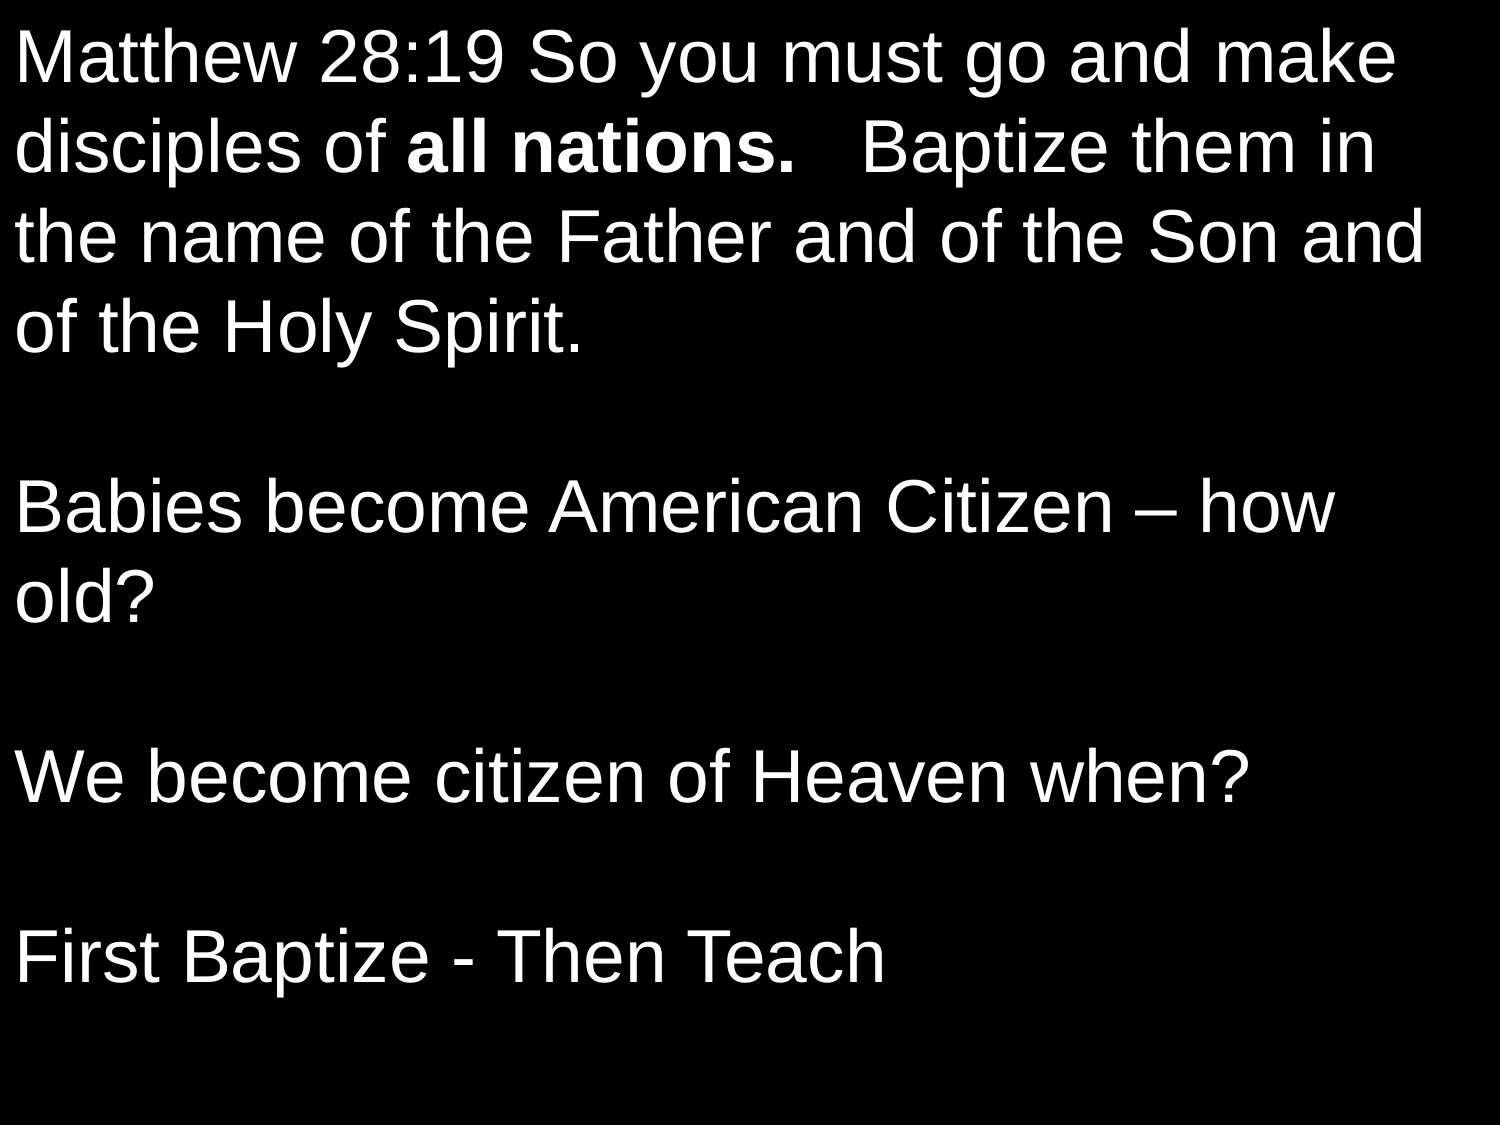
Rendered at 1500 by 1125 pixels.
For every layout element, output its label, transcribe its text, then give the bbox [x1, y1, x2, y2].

text_box Matthew 28:19 So you must go and make disciples of all nations. Baptize them in the name of the Father and of the Son and of the Holy Spirit. Babies become American Citizen – how old? We become citizen of Heaven when? First Baptize - Then Teach [0, 0, 1488, 1005]
